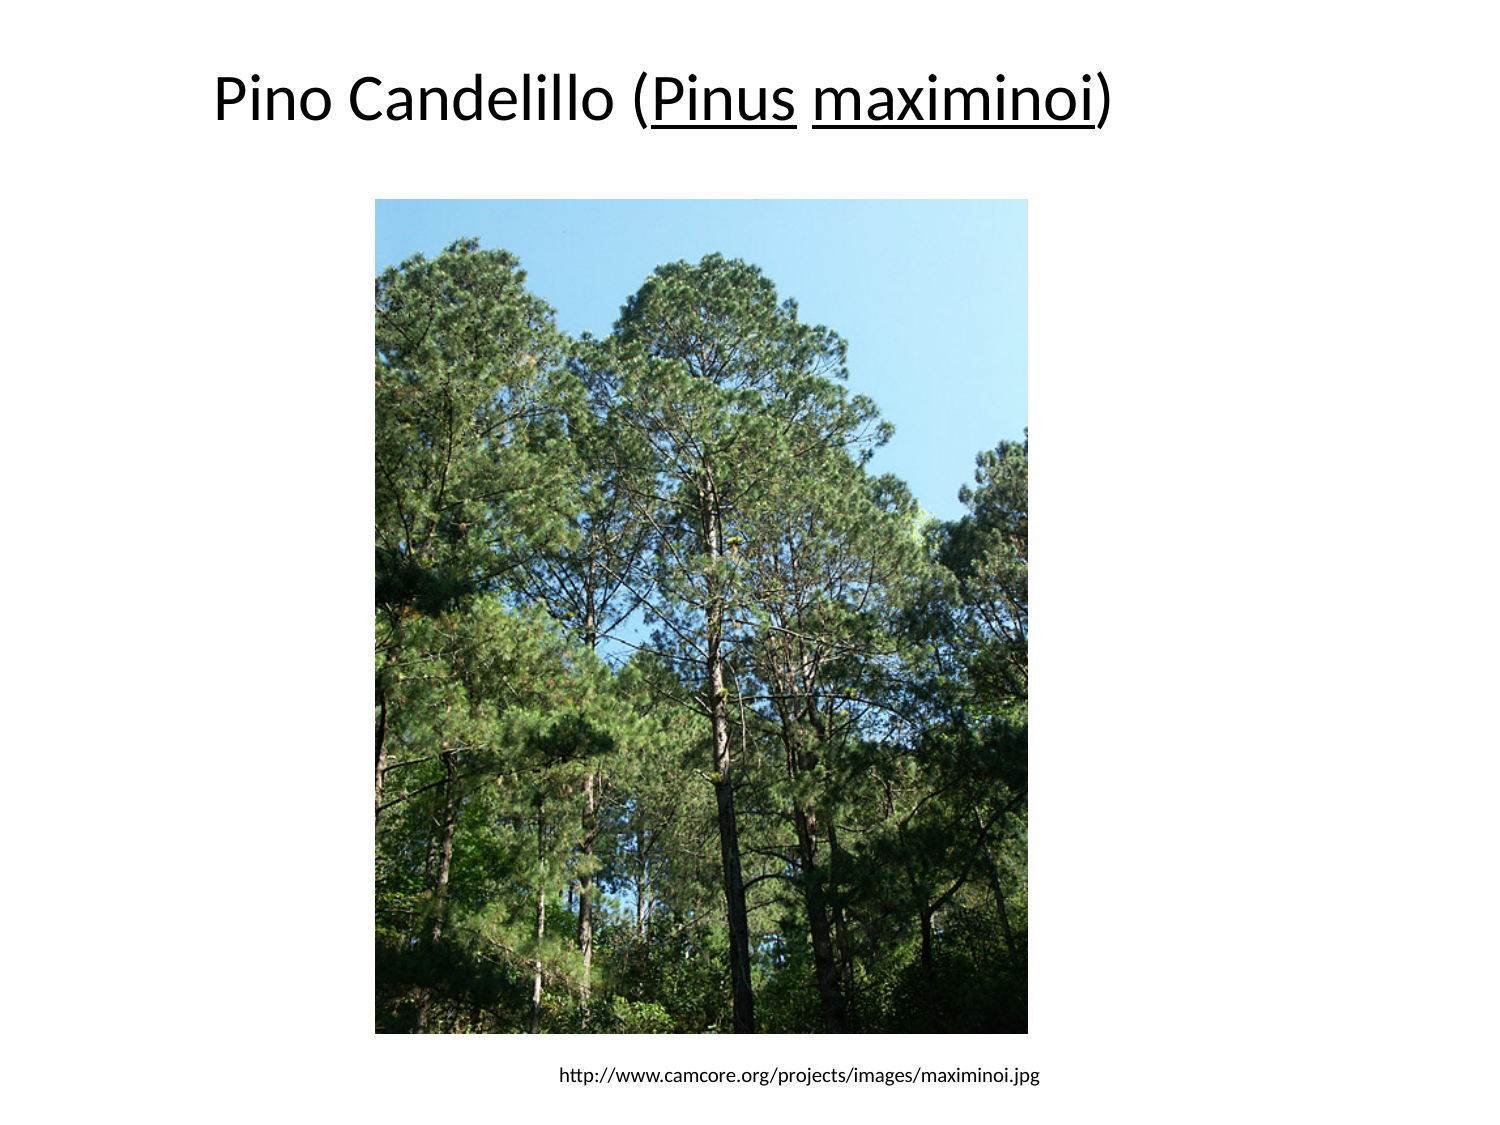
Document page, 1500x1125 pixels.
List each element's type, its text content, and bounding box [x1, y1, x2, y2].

text_box http://www.camcore.org/projects/images/maximinoi.jpg [339, 1054, 1055, 1095]
text_box Pino Candelillo (Pinus maximinoi) [199, 46, 1196, 142]
picture [374, 198, 1029, 1034]
